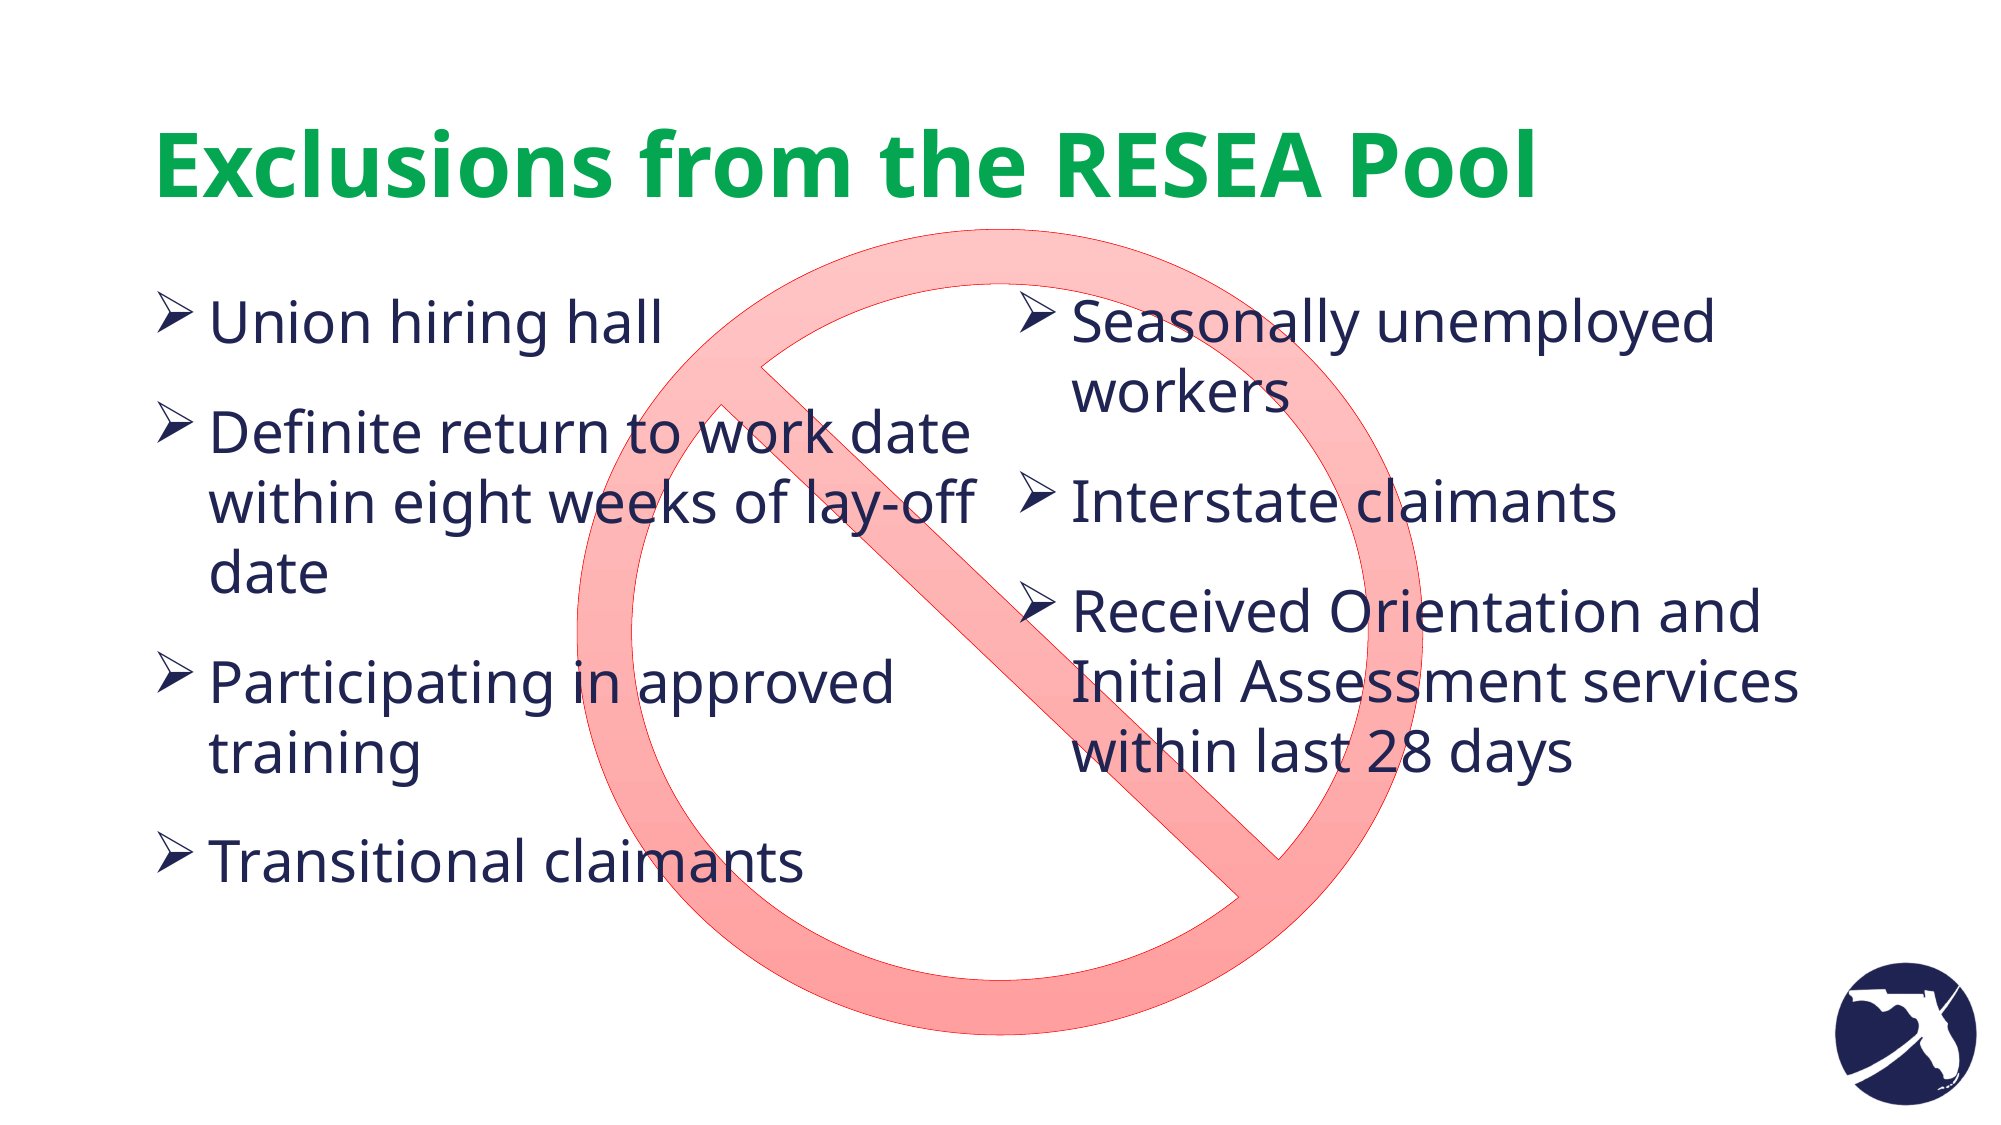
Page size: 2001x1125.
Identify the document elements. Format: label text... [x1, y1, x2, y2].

title Exclusions from the RESEA Pool [137, 59, 1863, 278]
picture [1834, 961, 1979, 1109]
text_box [797, 228, 1202, 277]
text_box [684, 792, 1390, 1037]
text_box Seasonally unemployed workers Interstate claimants Received Orientation and Initial Assessment services within last 28 days [999, 277, 1835, 792]
text_box Union hiring hall Definite return to work date within eight weeks of lay-off date Participating in approved training Transitional claimants [137, 277, 1000, 902]
